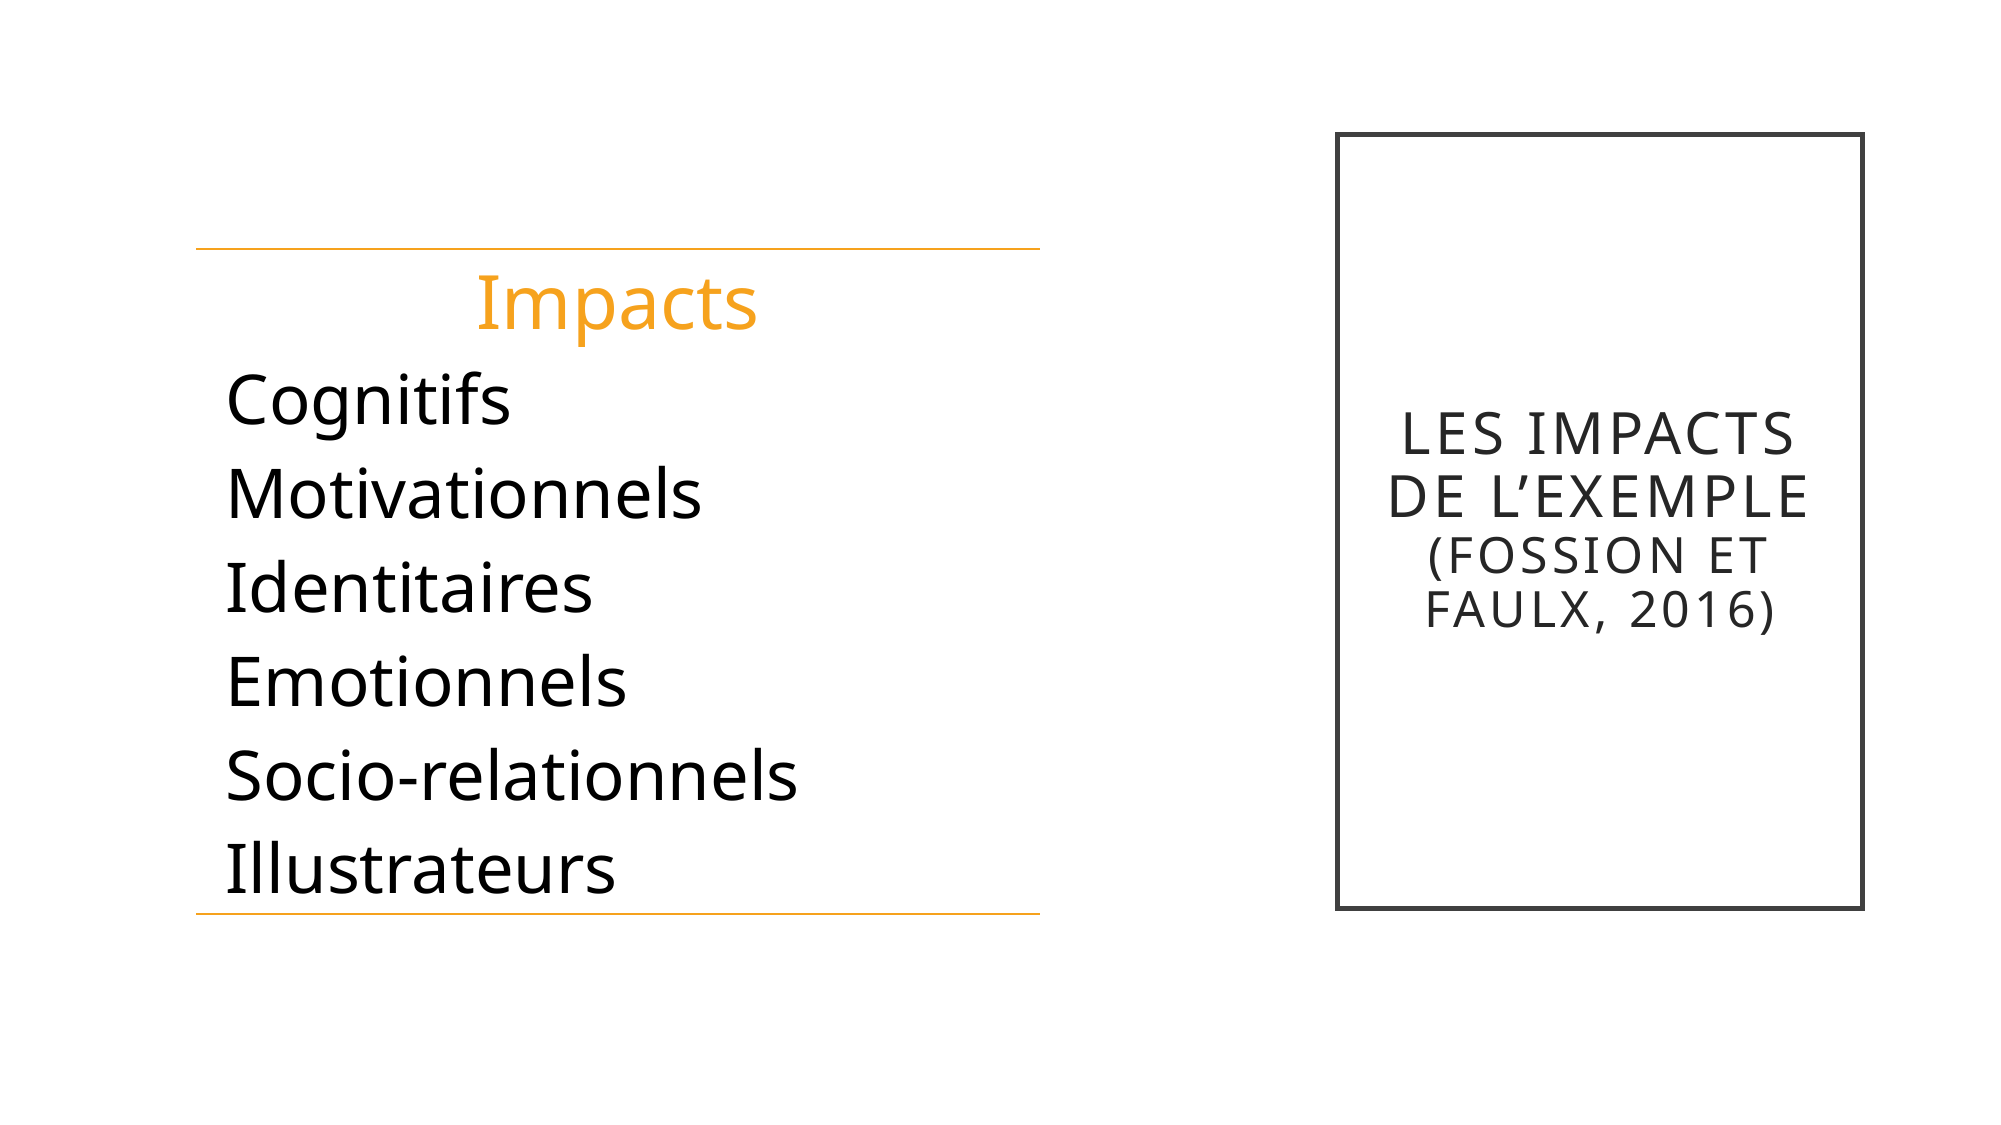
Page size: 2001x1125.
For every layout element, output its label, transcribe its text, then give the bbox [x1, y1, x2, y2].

title Les impacts de l’exemple (Fossion et Faulx, 2016) [1335, 132, 1865, 911]
table_cell Cognitifs [196, 351, 1040, 445]
table_cell Emotionnels [196, 633, 1040, 727]
table_cell Illustrateurs [196, 821, 1040, 913]
table_cell Motivationnels [196, 445, 1040, 539]
table_cell Identitaires [196, 539, 1040, 633]
table_header Impacts [196, 250, 1040, 351]
table_cell Socio-relationnels [196, 727, 1040, 821]
